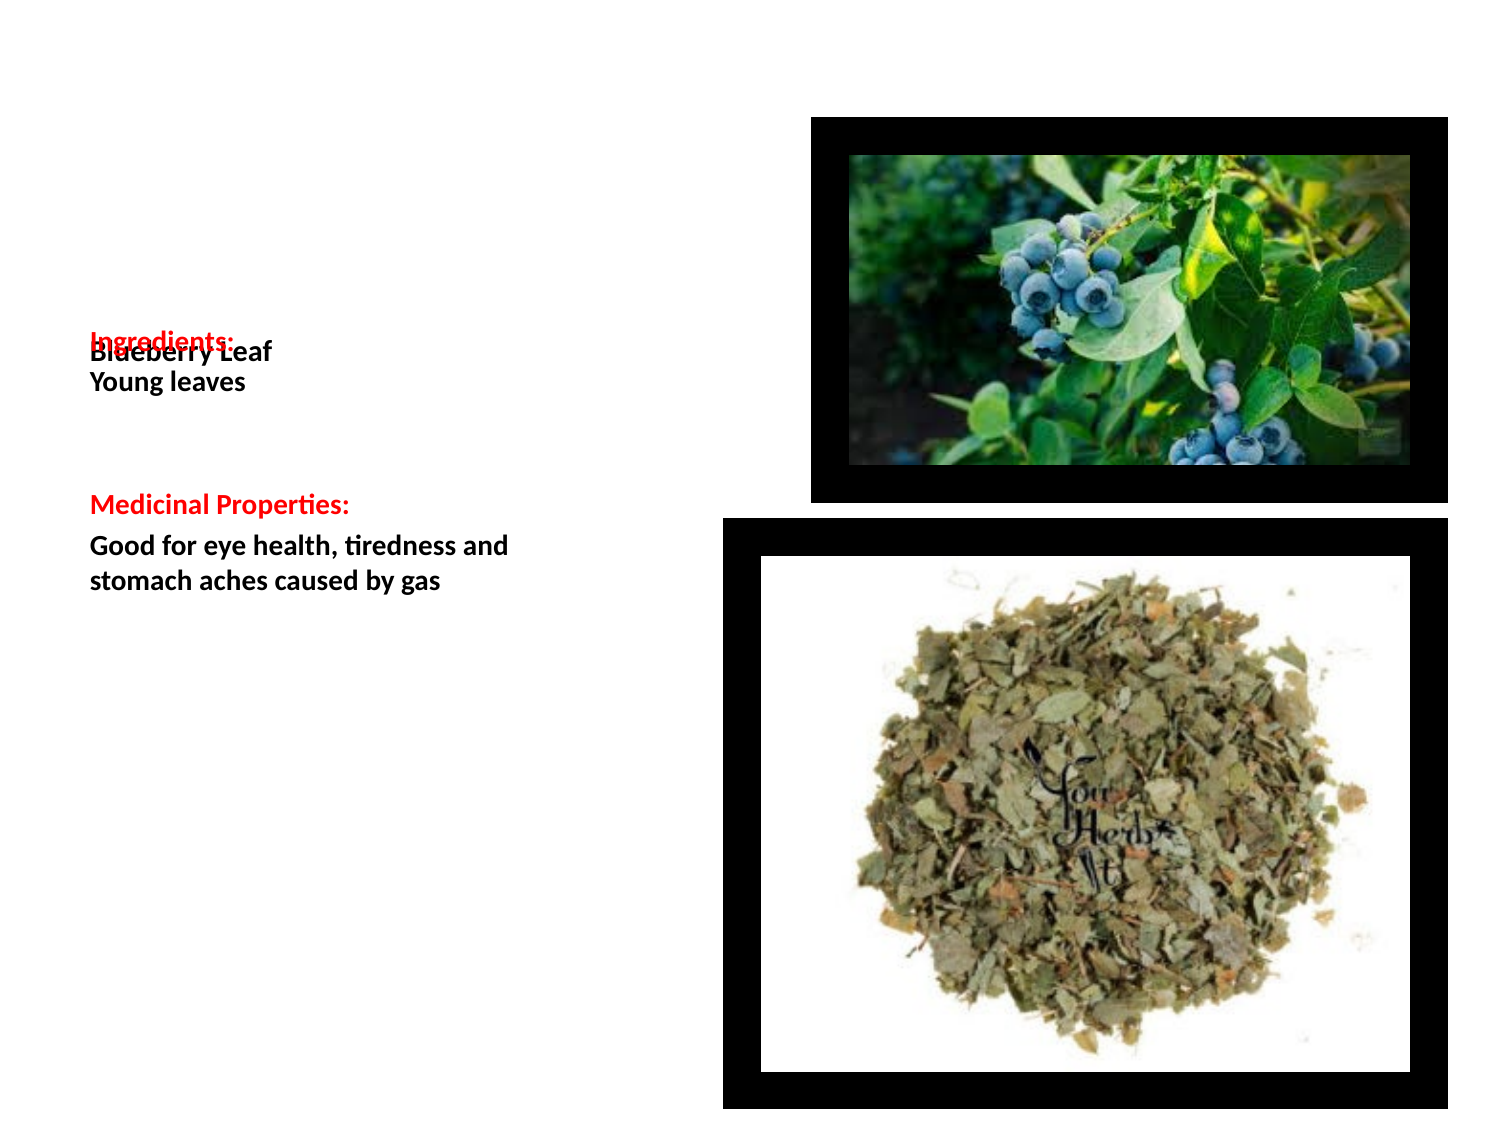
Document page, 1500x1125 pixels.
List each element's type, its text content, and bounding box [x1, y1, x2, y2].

picture [848, 154, 1411, 471]
title Blueberry Leaf [74, 285, 811, 451]
list Ingredients: Young leaves Medicinal Properties: Good for eye health, tiredness and stomach aches caused by gas [74, 314, 569, 1084]
picture [760, 555, 1411, 1072]
